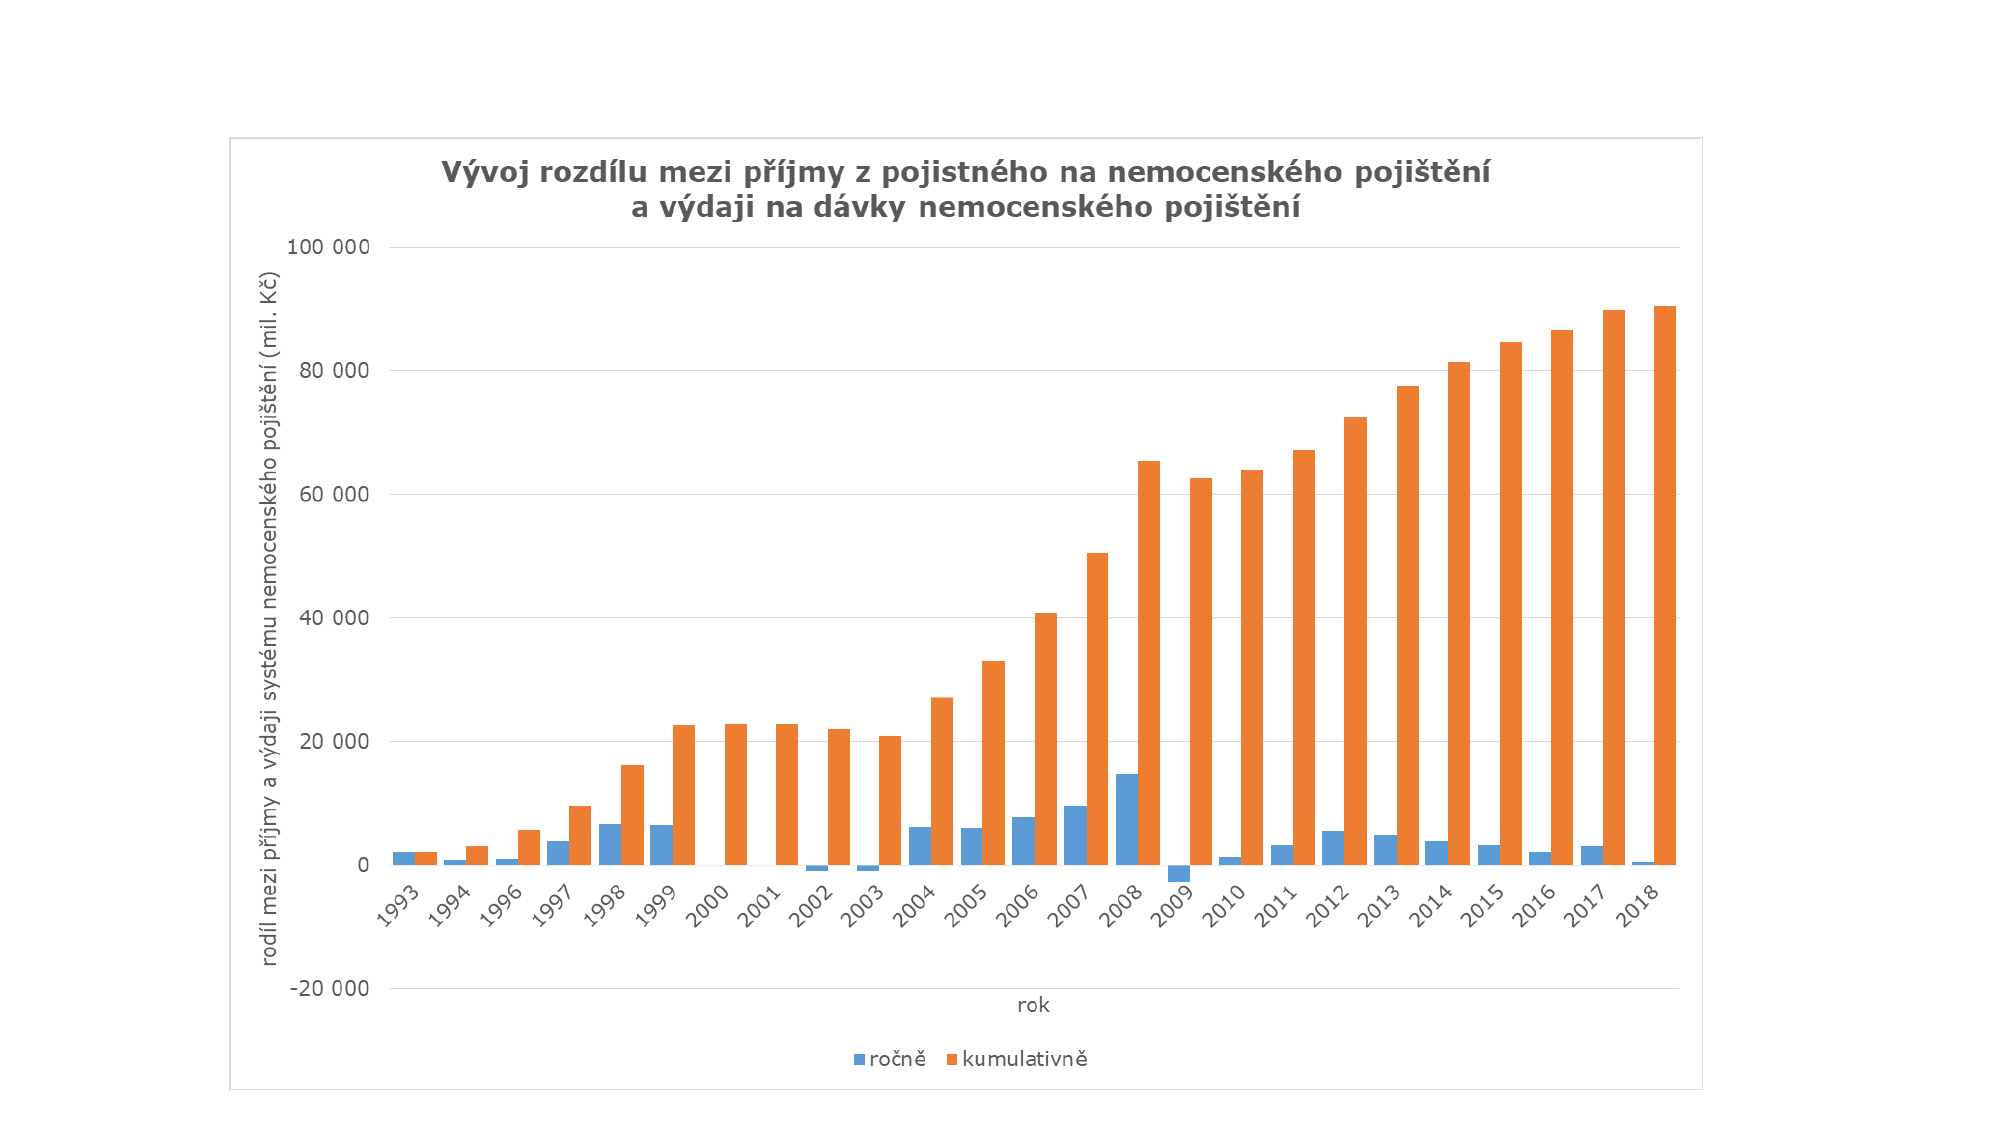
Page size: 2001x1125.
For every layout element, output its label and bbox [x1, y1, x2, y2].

list [229, 137, 1703, 1090]
